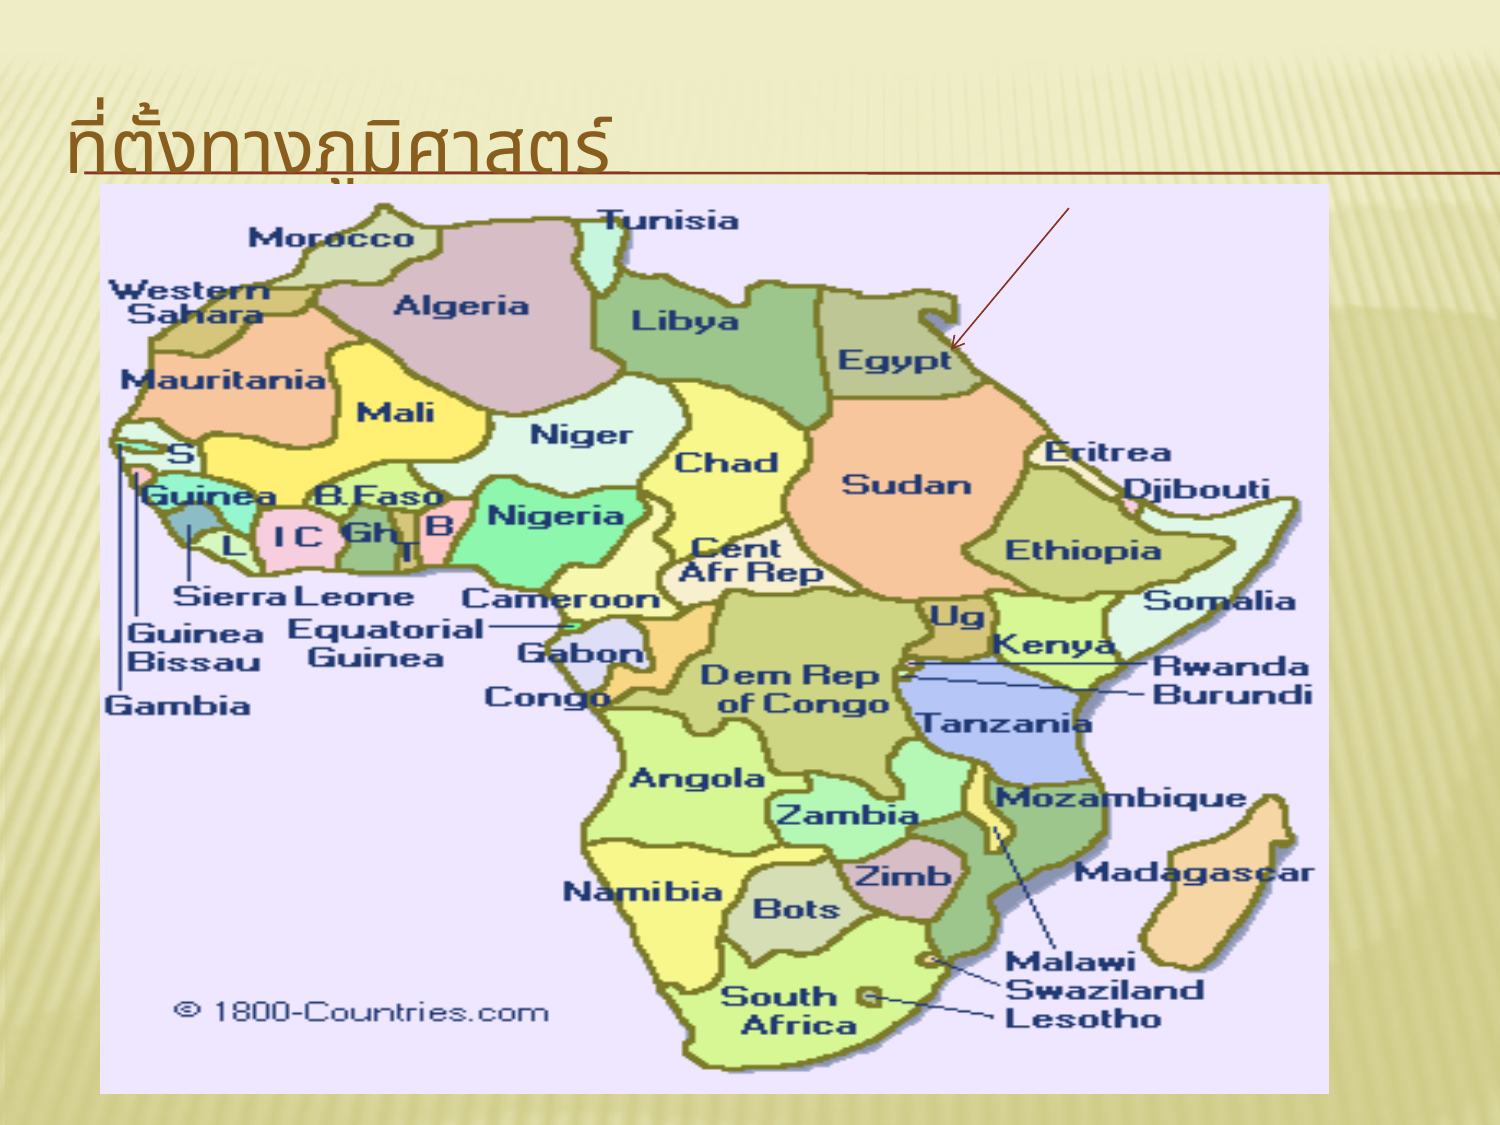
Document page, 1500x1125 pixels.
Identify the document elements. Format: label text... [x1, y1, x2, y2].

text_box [950, 207, 1070, 351]
picture [99, 184, 1330, 1095]
title ที่ตั้งทางภูมิศาสตร์ [50, 75, 1475, 213]
